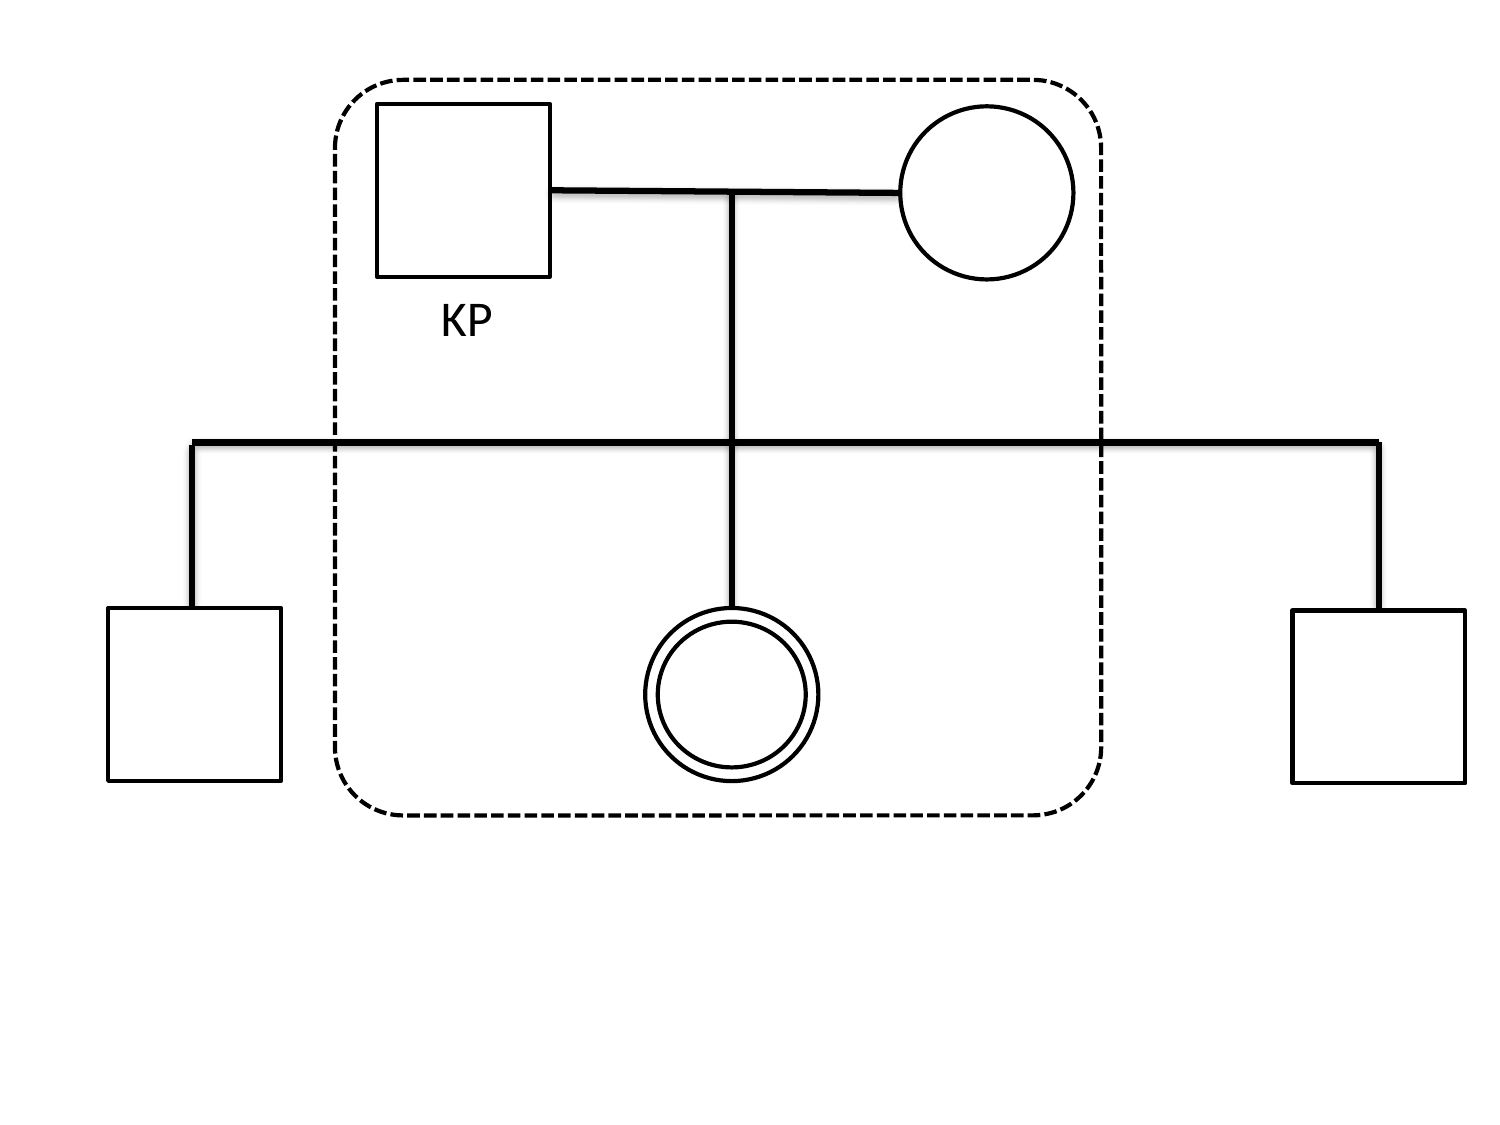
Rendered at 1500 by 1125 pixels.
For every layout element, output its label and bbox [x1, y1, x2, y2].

text_box [1290, 608, 1467, 785]
text_box [332, 451, 1104, 818]
text_box [106, 606, 283, 783]
text_box [332, 77, 1104, 441]
text_box [549, 190, 731, 194]
text_box [733, 190, 901, 194]
text_box [655, 619, 808, 770]
